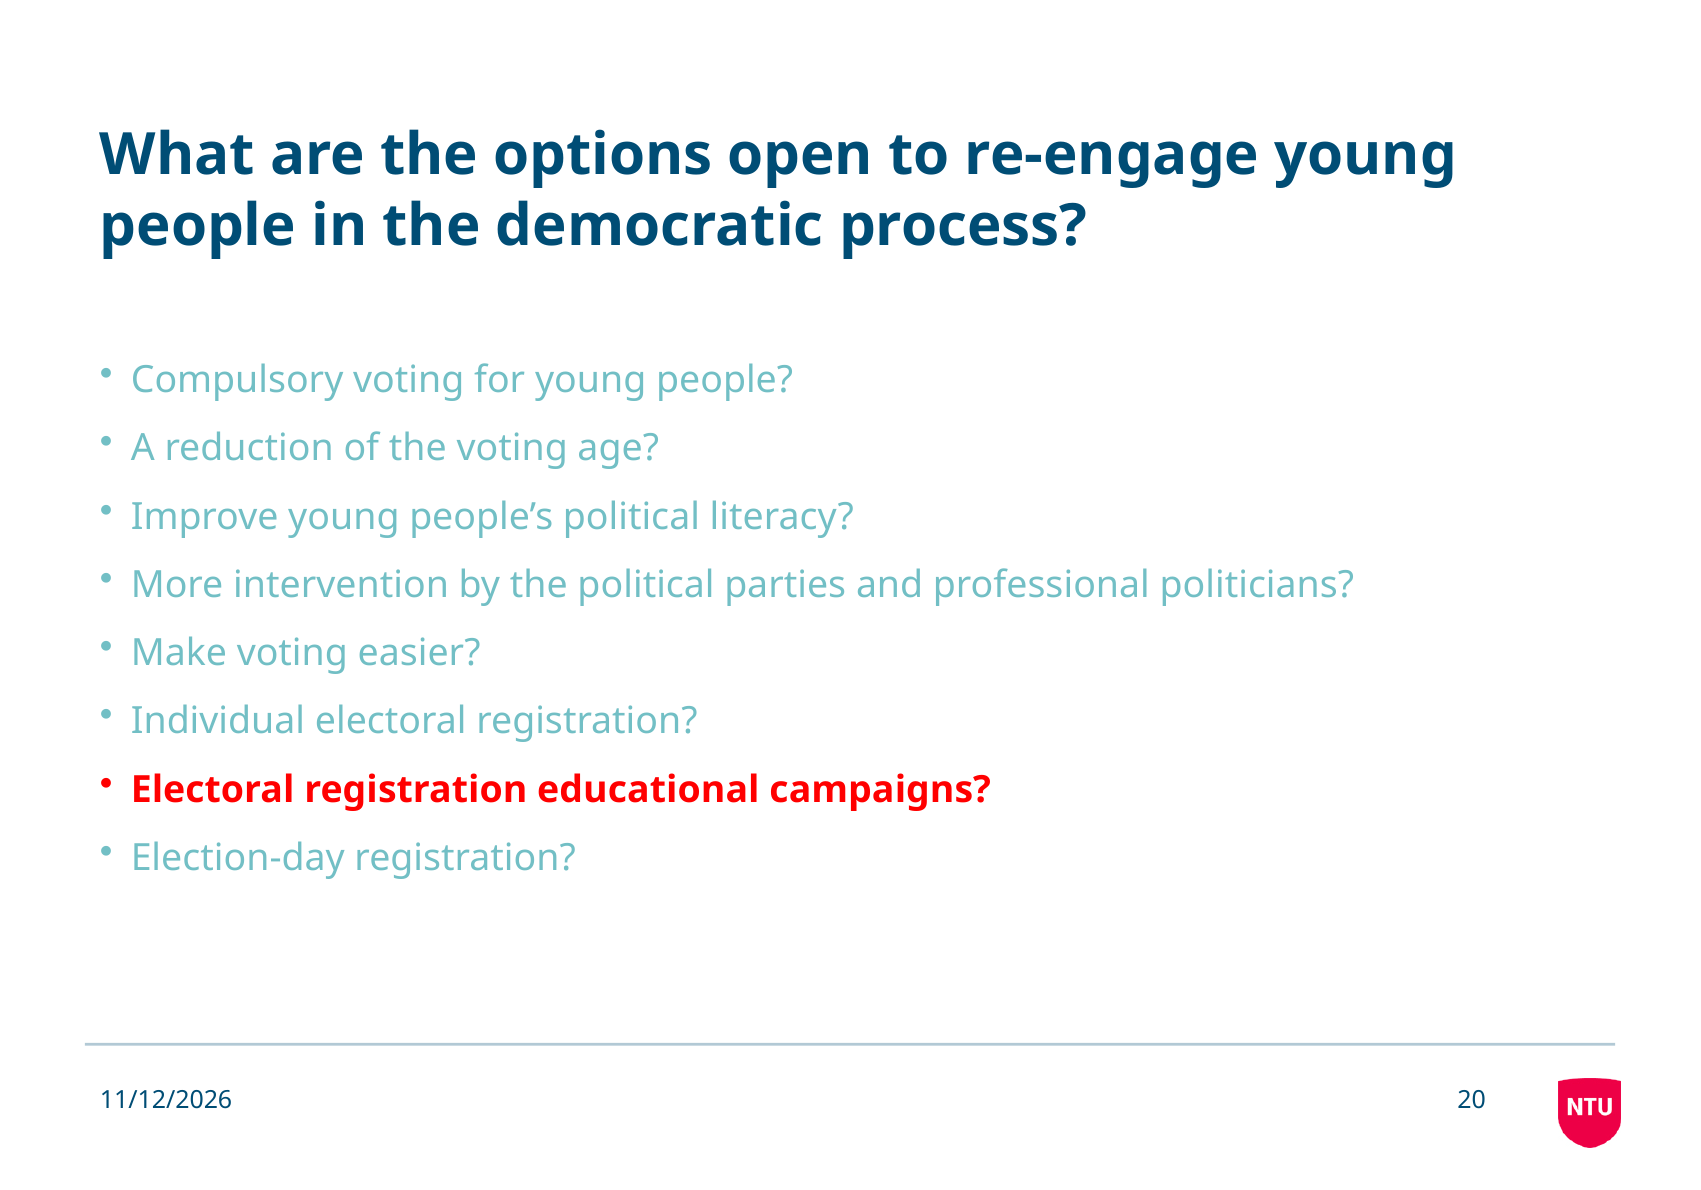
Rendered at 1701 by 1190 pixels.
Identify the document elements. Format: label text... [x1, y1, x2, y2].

title What are the options open to re-engage young people in the democratic process? [84, 109, 1502, 296]
slide_number 20 [1104, 1076, 1502, 1160]
picture [1558, 1078, 1621, 1148]
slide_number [84, 1076, 482, 1160]
list Compulsory voting for young people? A reduction of the voting age? Improve young people’s political literacy? More intervention by the political parties and professional politicians? Make voting easier? Individual electoral registration? Electoral registration educational campaigns? Election-day registration? [84, 343, 1583, 918]
